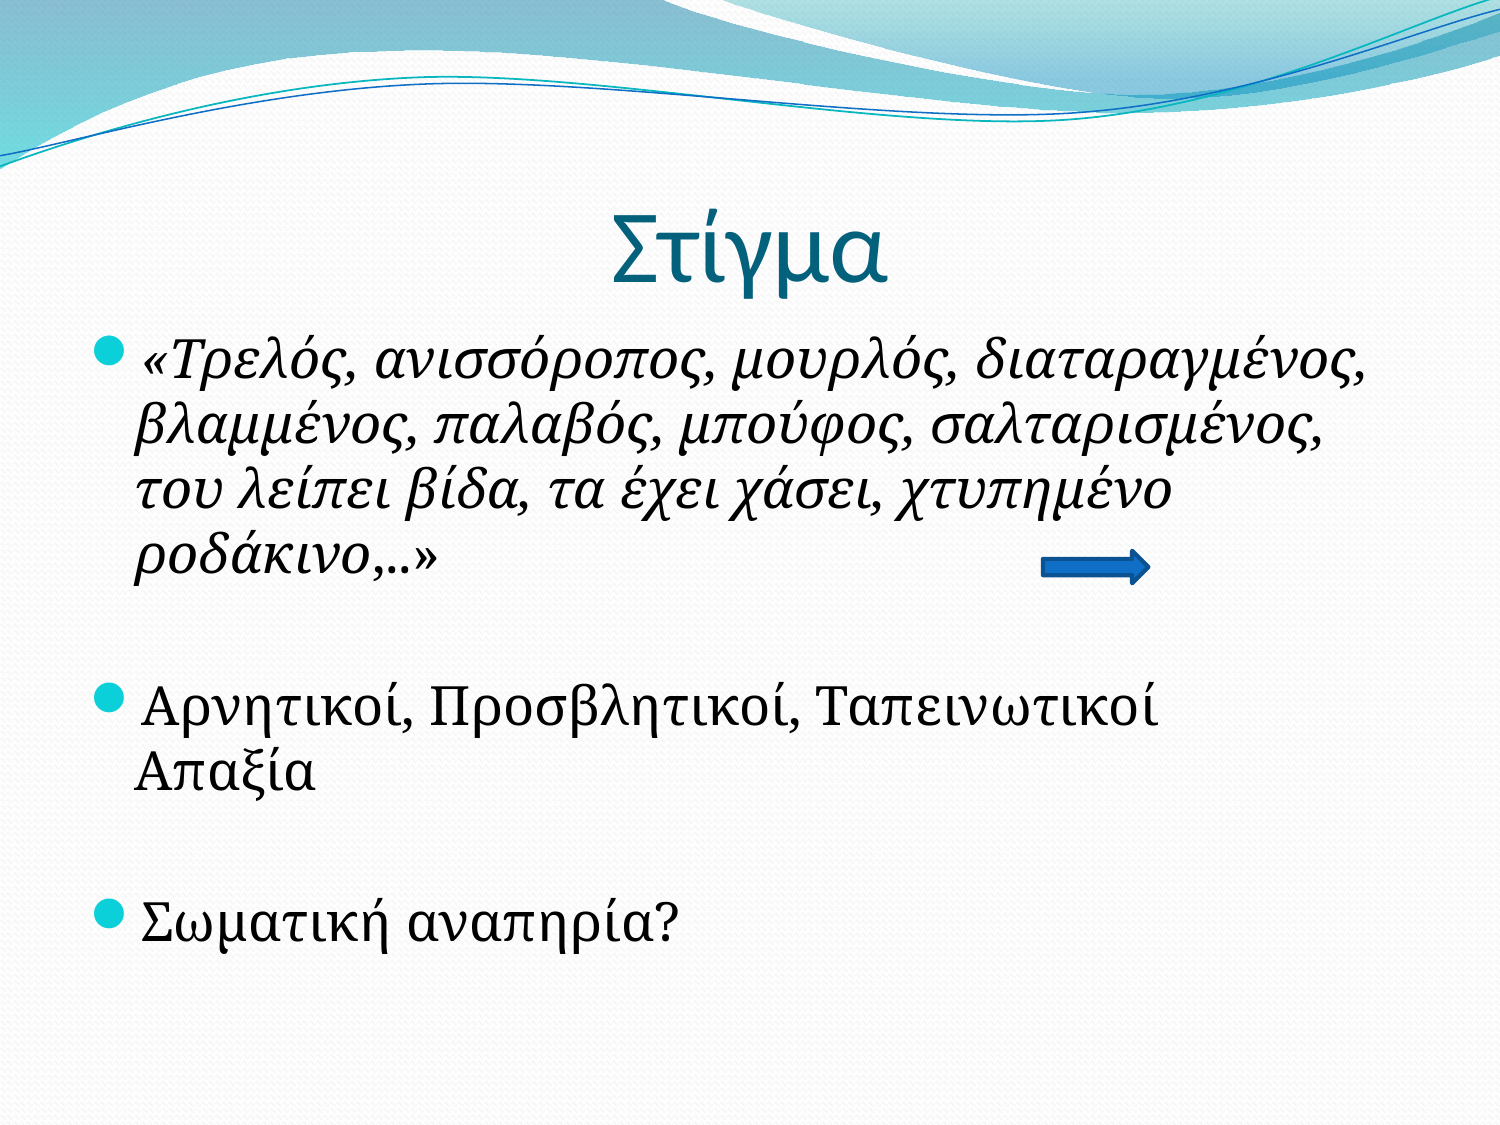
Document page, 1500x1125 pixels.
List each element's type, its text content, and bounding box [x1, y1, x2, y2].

title Στίγμα [75, 115, 1425, 303]
list «Τρελός, ανισσόροπος, μουρλός, διαταραγμένος, βλαμμένος, παλαβός, μπούφος, σαλταρισμένος, του λείπει βίδα, τα έχει χάσει, χτυπημένο ροδάκινο,..» Αρνητικοί, Προσβλητικοί, Ταπεινωτικοί Απαξία Σωματική αναπηρία? [75, 317, 1425, 1038]
text_box [1040, 548, 1151, 586]
